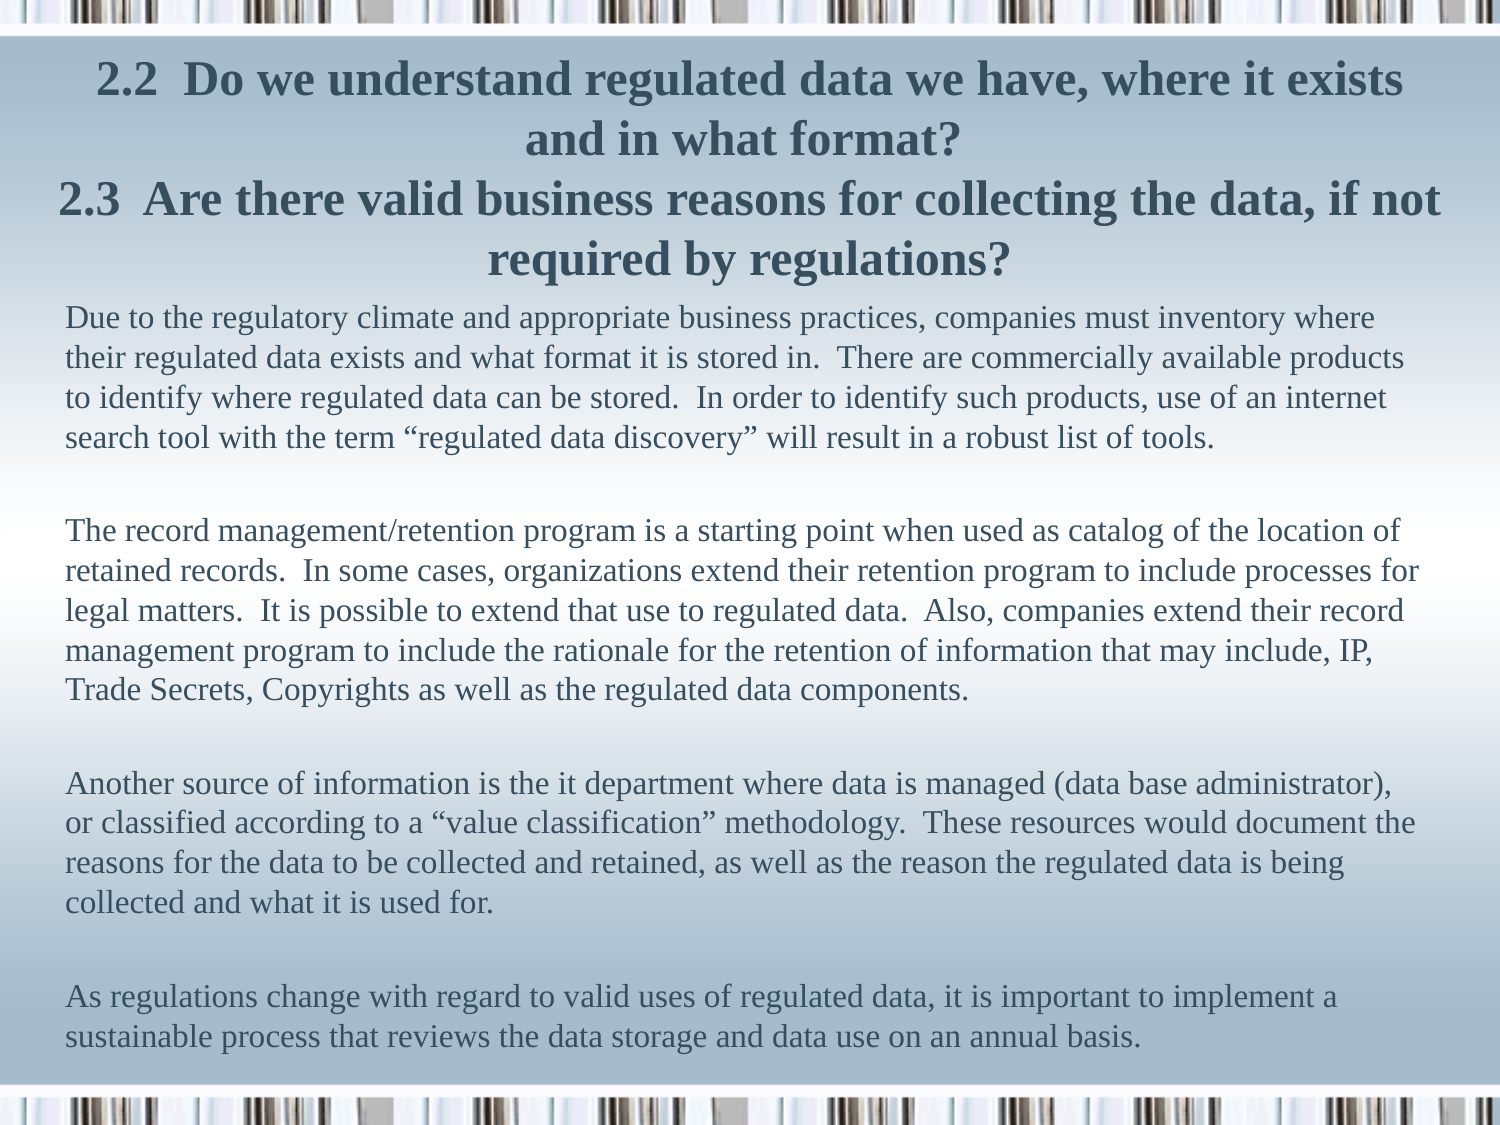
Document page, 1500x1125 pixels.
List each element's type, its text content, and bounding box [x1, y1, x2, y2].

title 2.2 Do we understand regulated data we have, where it exists and in what format? 2.3 Are there valid business reasons for collecting the data, if not required by regulations? [37, 37, 1463, 238]
picture [0, 0, 1500, 1125]
list Due to the regulatory climate and appropriate business practices, companies must inventory where their regulated data exists and what format it is stored in. There are commercially available products to identify where regulated data can be stored. In order to identify such products, use of an internet search tool with the term “regulated data discovery” will result in a robust list of tools. The record management/retention program is a starting point when used as catalog of the location of retained records. In some cases, organizations extend their retention program to include processes for legal matters. It is possible to extend that use to regulated data. Also, companies extend their record management program to include the rationale for the retention of information that may include, IP, Trade Secrets, Copyrights as well as the regulated data components. Another source of information is the it department where data is managed (data base administrator), or classified according to a “value classification” methodology. These resources would document the reasons for the data to be collected and retained, as well as the reason the regulated data is being collected and what it is used for. As regulations change with regard to valid uses of regulated data, it is important to implement a sustainable process that reviews the data storage and data use on an annual basis. [49, 287, 1438, 1001]
